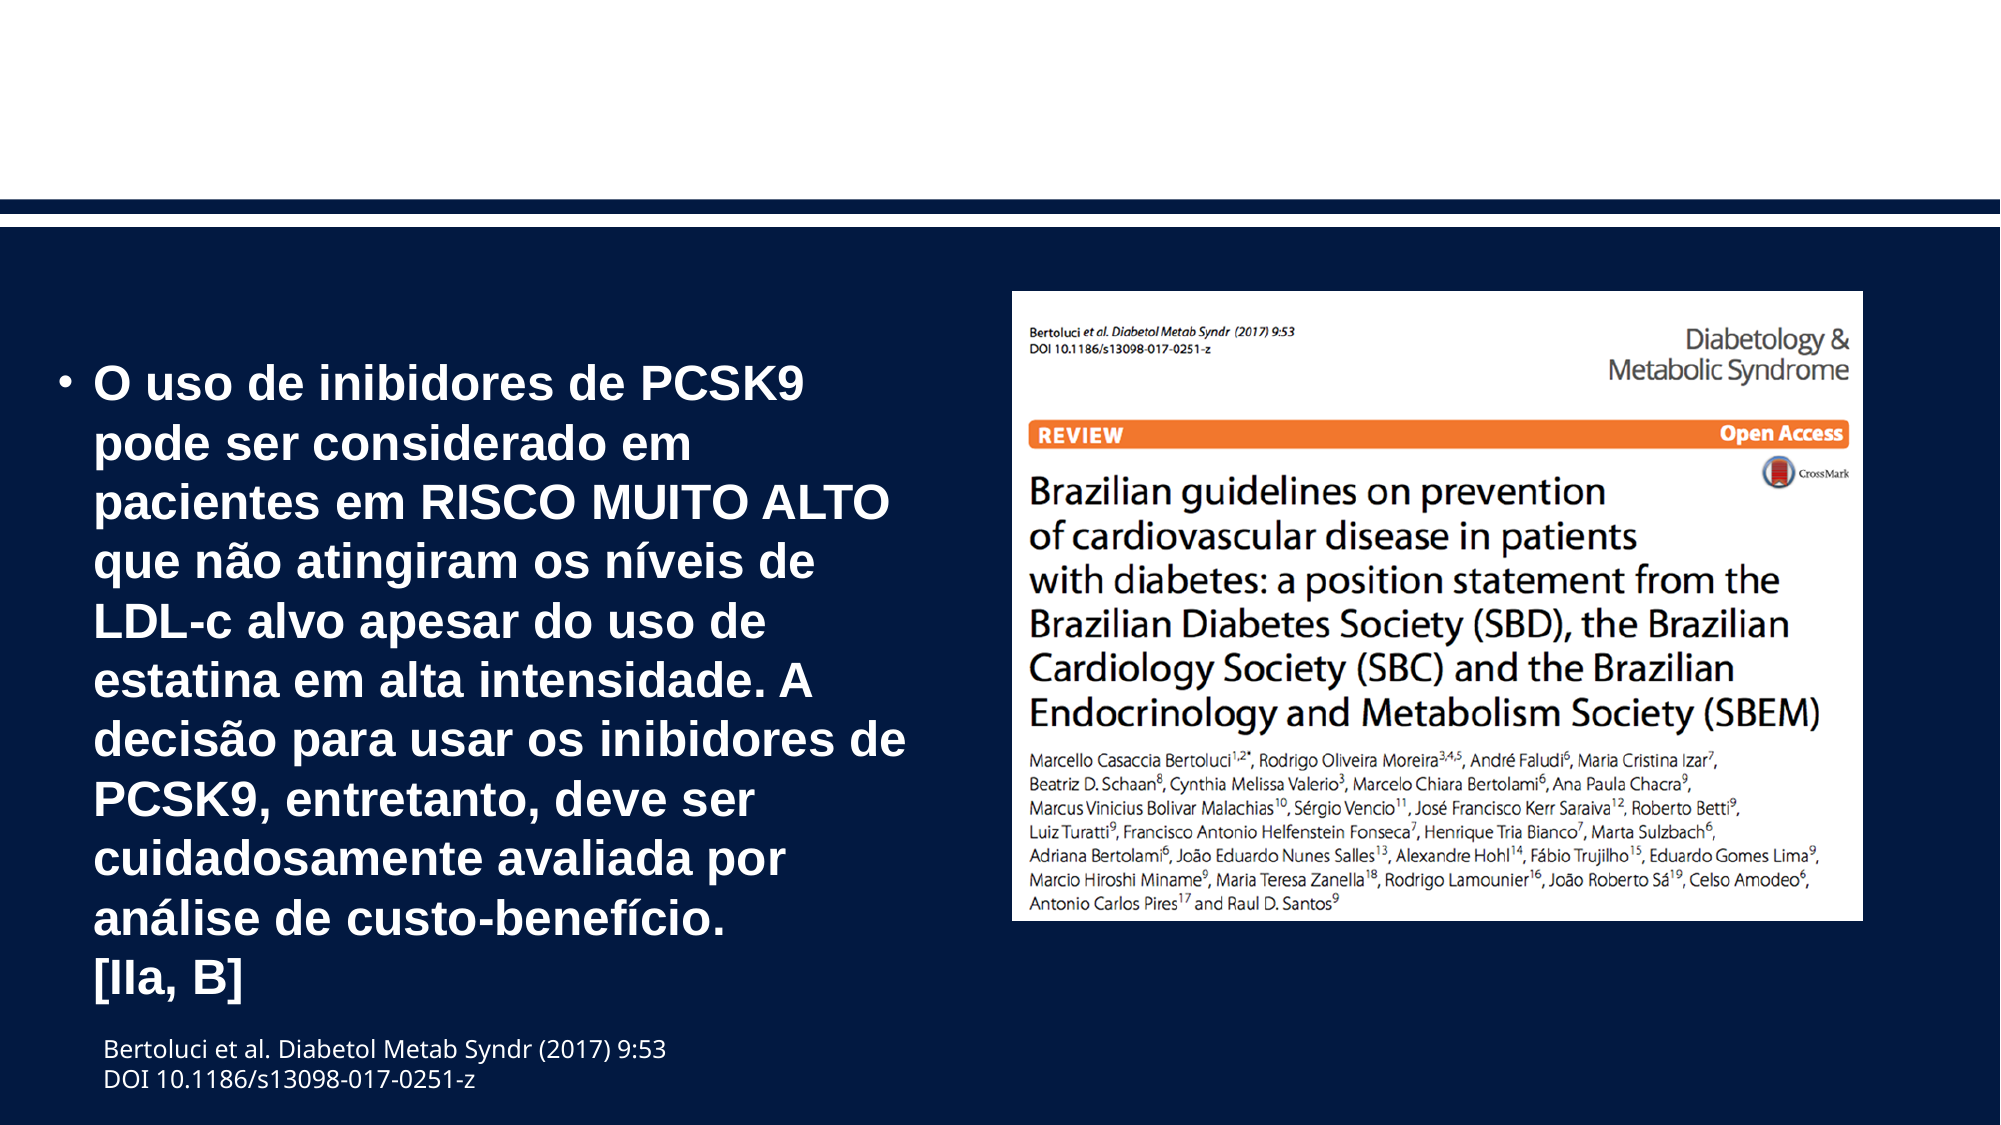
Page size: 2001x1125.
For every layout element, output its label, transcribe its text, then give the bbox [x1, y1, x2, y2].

list O uso de inibidores de PCSK9 pode ser considerado em pacientes em RISCO MUITO ALTO que não atingiram os níveis de LDL-c alvo apesar do uso de estatina em alta intensidade. A decisão para usar os inibidores de PCSK9, entretanto, deve ser cuidadosamente avaliada por análise de custo-benefício. [IIa, B] [57, 291, 988, 1069]
text_box Bertoluci et al. Diabetol Metab Syndr (2017) 9:53 DOI 10.1186/s13098-017-0251-z [88, 1026, 1089, 1102]
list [1012, 291, 1863, 921]
